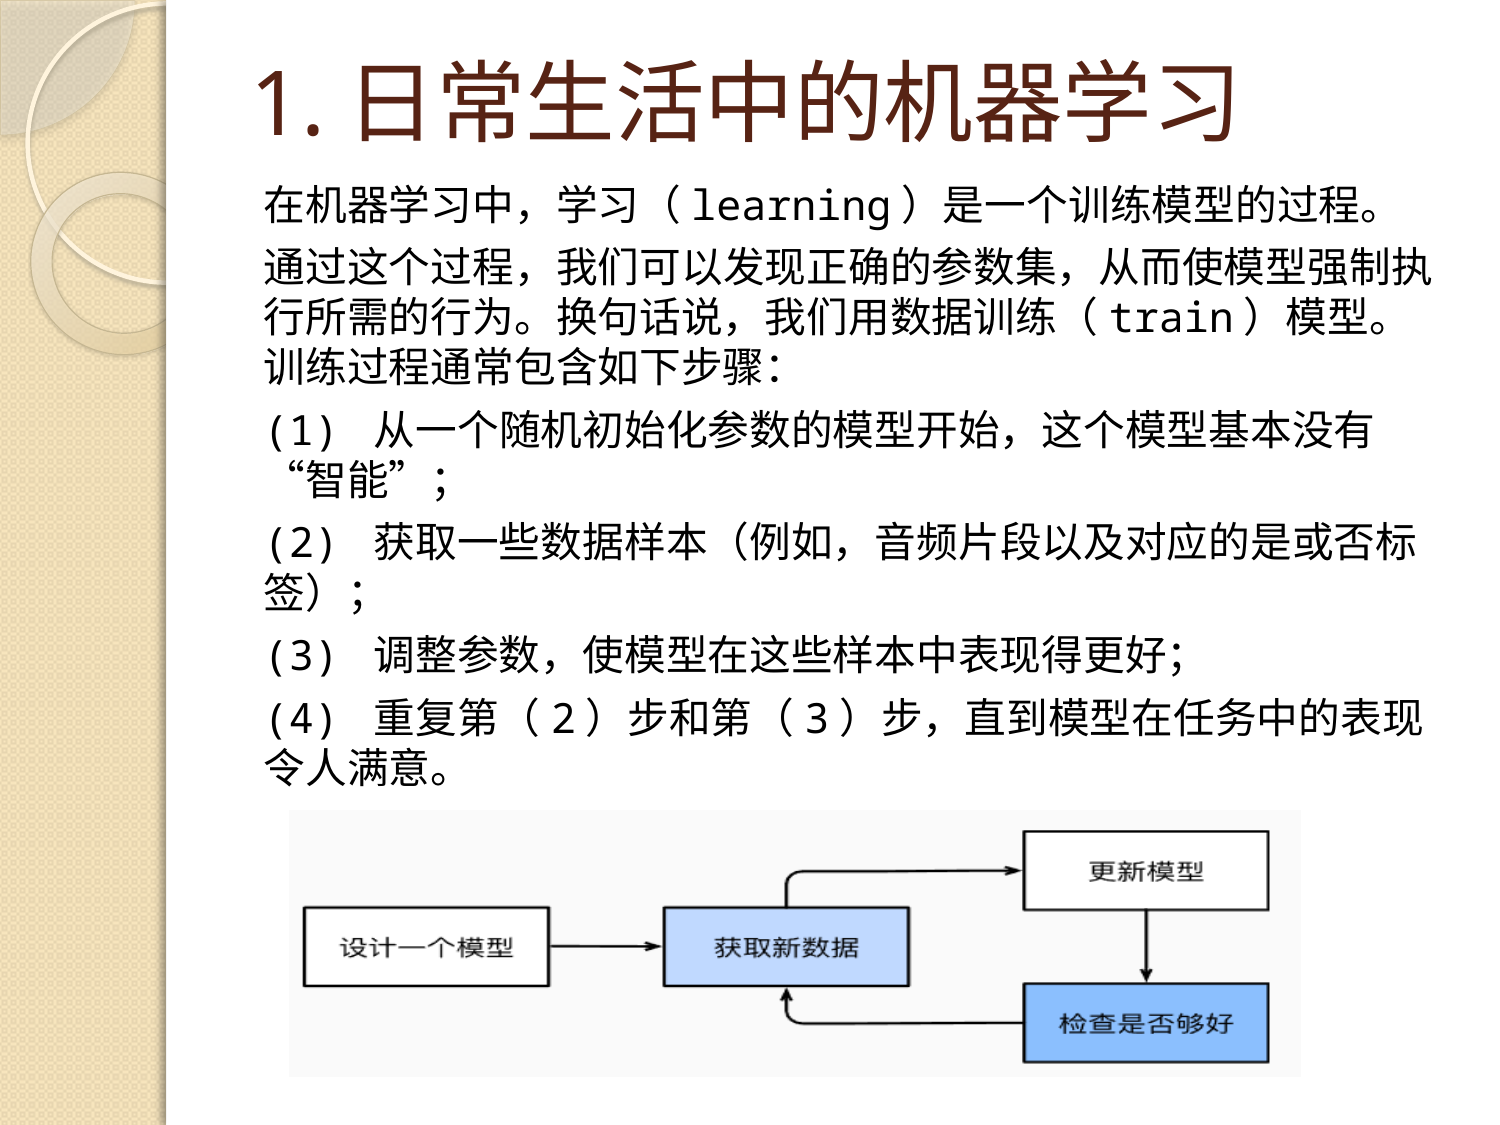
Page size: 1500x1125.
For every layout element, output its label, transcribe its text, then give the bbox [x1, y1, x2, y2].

picture [289, 810, 1301, 1077]
title 1.日常生活中的机器学习 [235, 28, 1466, 171]
list 在机器学习中，学习（learning）是一个训练模型的过程。 通过这个过程，我们可以发现正确的参数集，从而使模型强制执行所需的行为。换句话说，我们用数据训练（train）模型。训练过程通常包含如下步骤： (1) 从一个随机初始化参数的模型开始，这个模型基本没有“智能”； (2) 获取一些数据样本（例如，音频片段以及对应的是或否标签）； (3) 调整参数，使模型在这些样本中表现得更好； (4) 重复第（2）步和第（3）步，直到模型在任务中的表现令人满意。 [235, 171, 1466, 1047]
